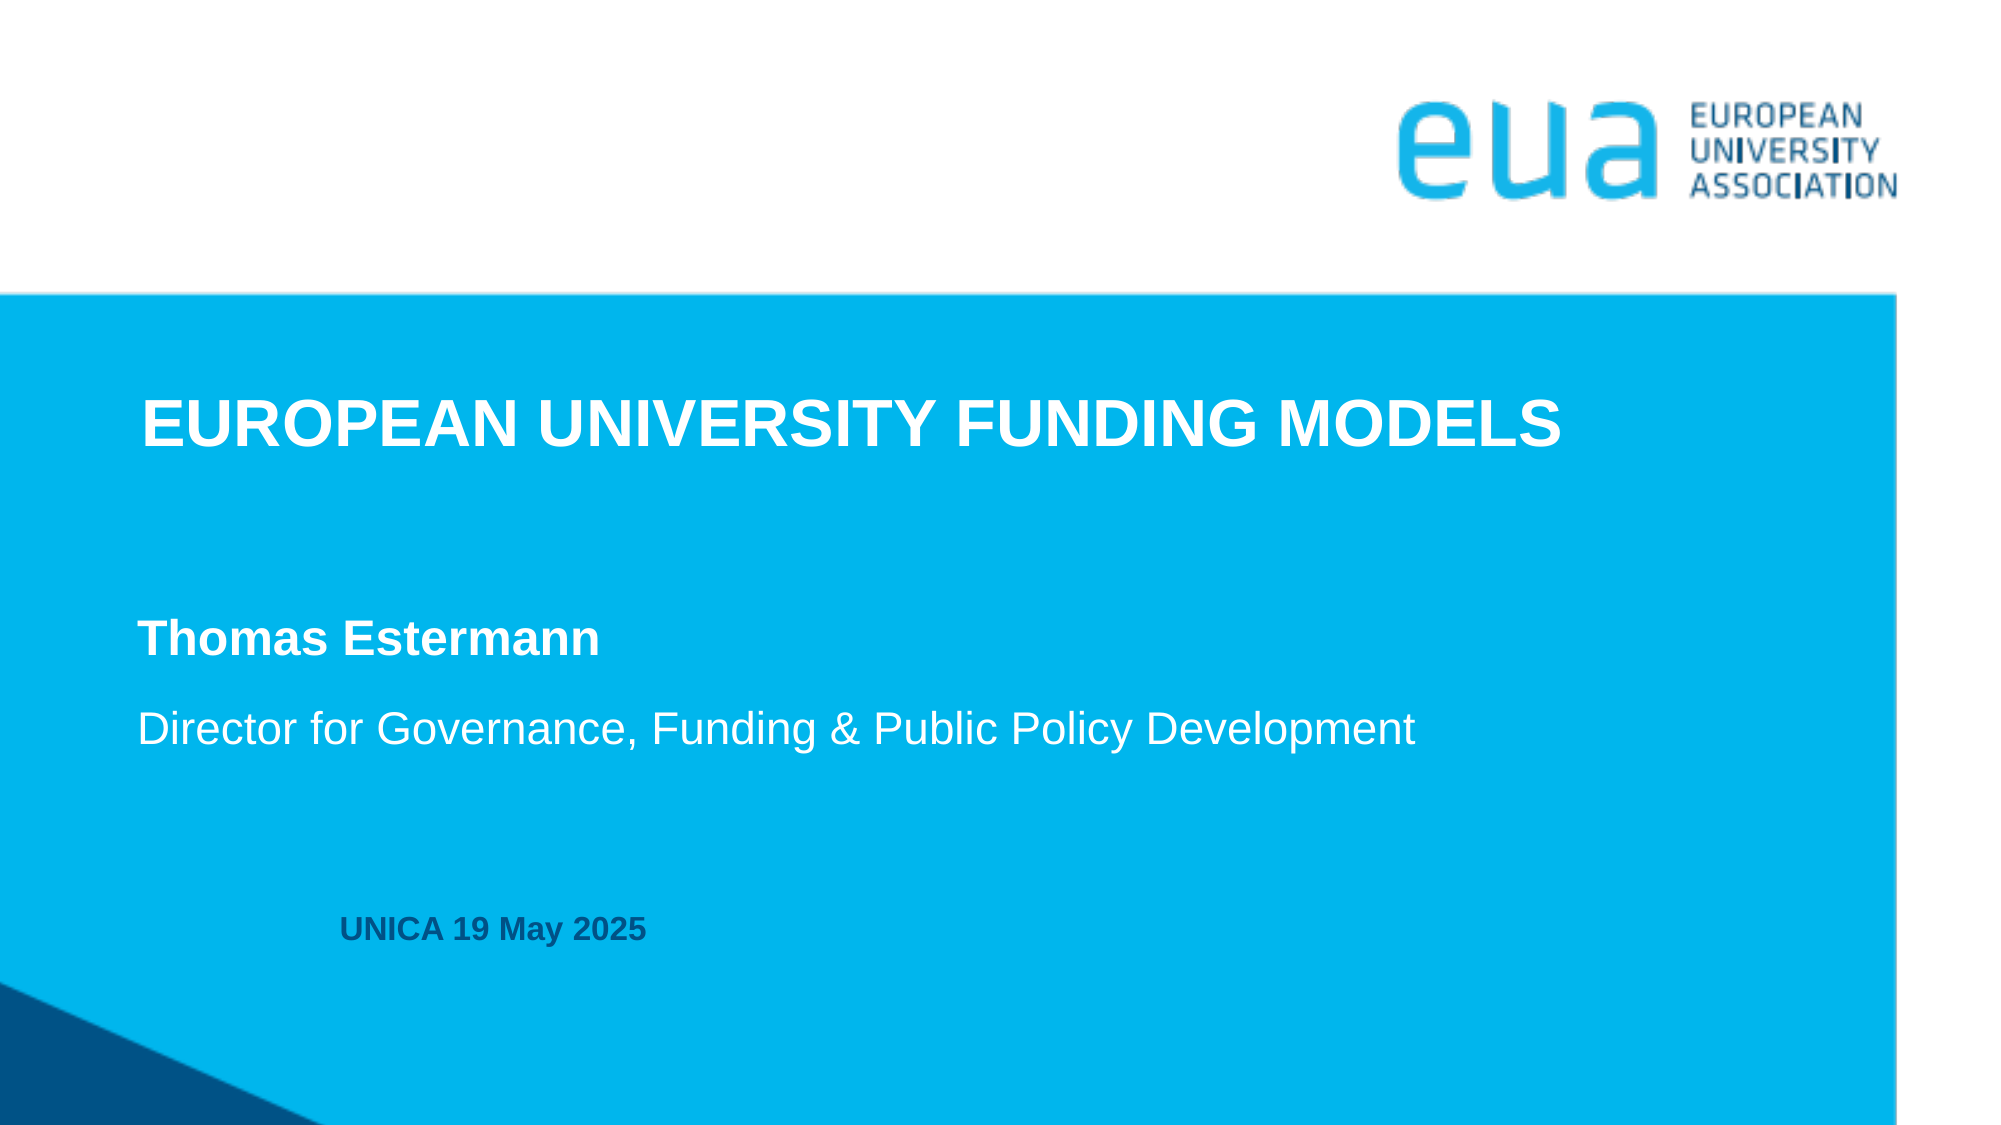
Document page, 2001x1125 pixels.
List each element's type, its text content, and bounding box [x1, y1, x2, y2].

list Thomas Estermann Director for Governance, Funding & Public Policy Development [122, 516, 1793, 879]
subtitle European university funding models [126, 381, 1627, 474]
list UNICA 19 May 2025 [324, 900, 1698, 1089]
